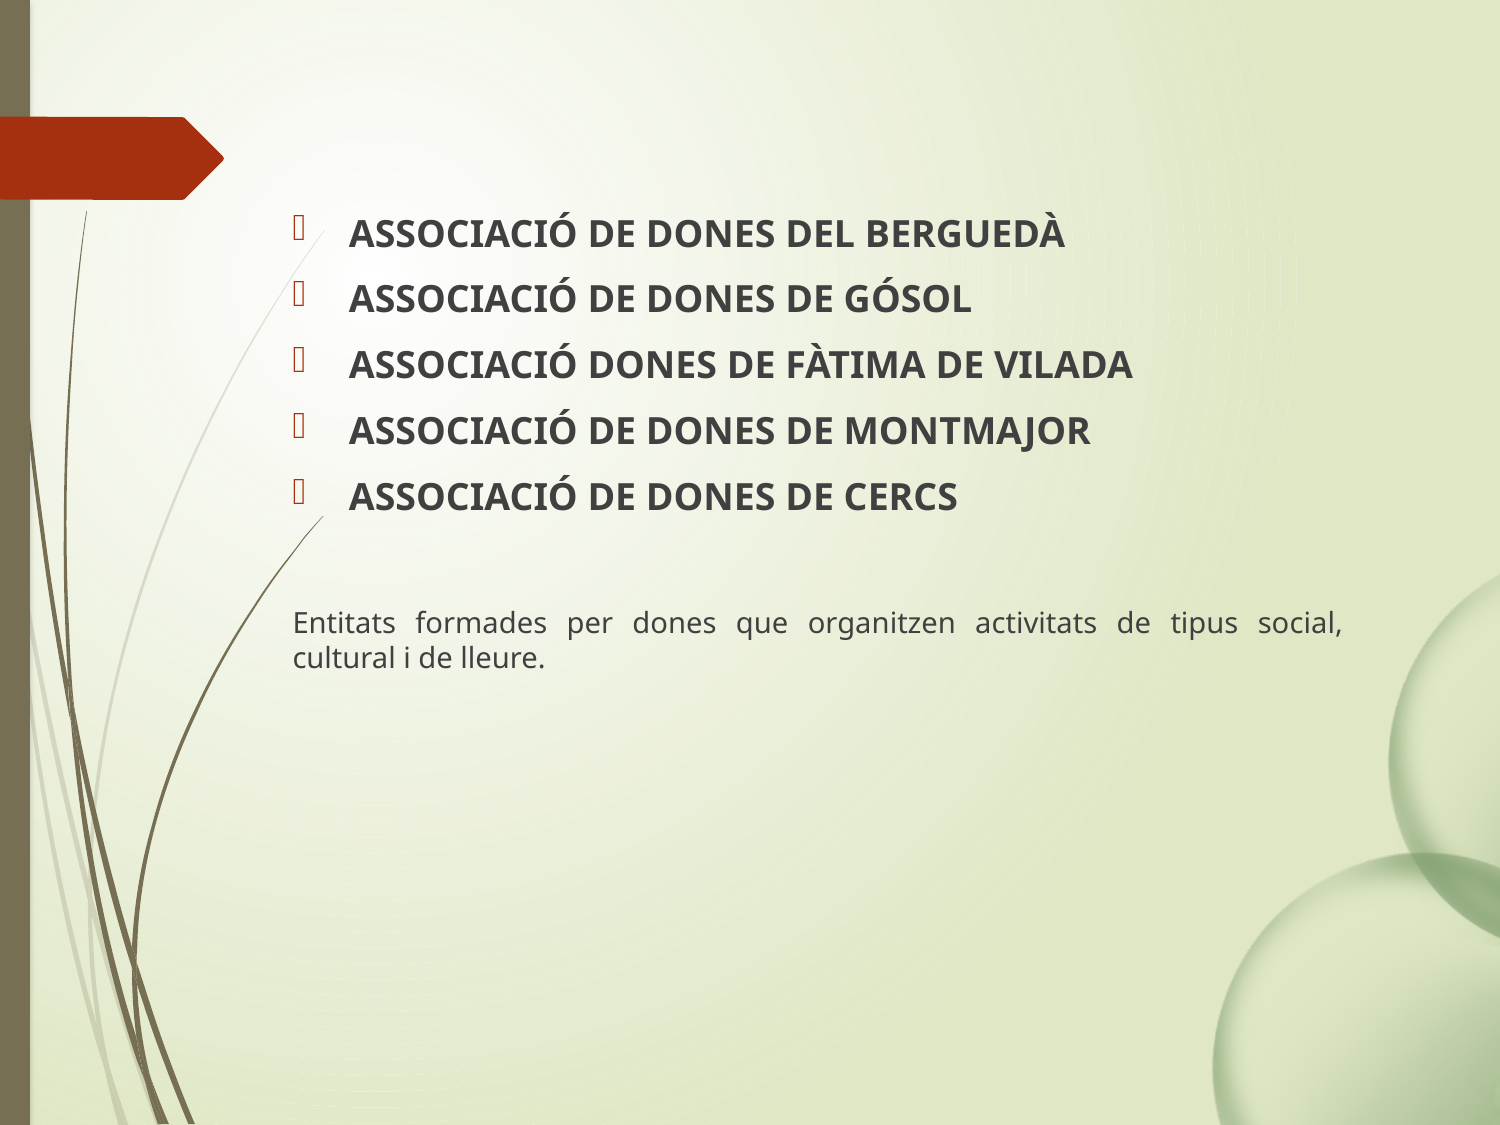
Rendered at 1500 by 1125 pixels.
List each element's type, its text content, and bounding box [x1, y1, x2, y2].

picture [1171, 526, 1500, 1125]
list ASSOCIACIÓ DE DONES DEL BERGUEDÀ ASSOCIACIÓ DE DONES DE GÓSOL ASSOCIACIÓ DONES DE FÀTIMA DE VILADA ASSOCIACIÓ DE DONES DE MONTMAJOR ASSOCIACIÓ DE DONES DE CERCS Entitats formades per dones que organitzen activitats de tipus social, cultural i de lleure. [277, 202, 1359, 822]
